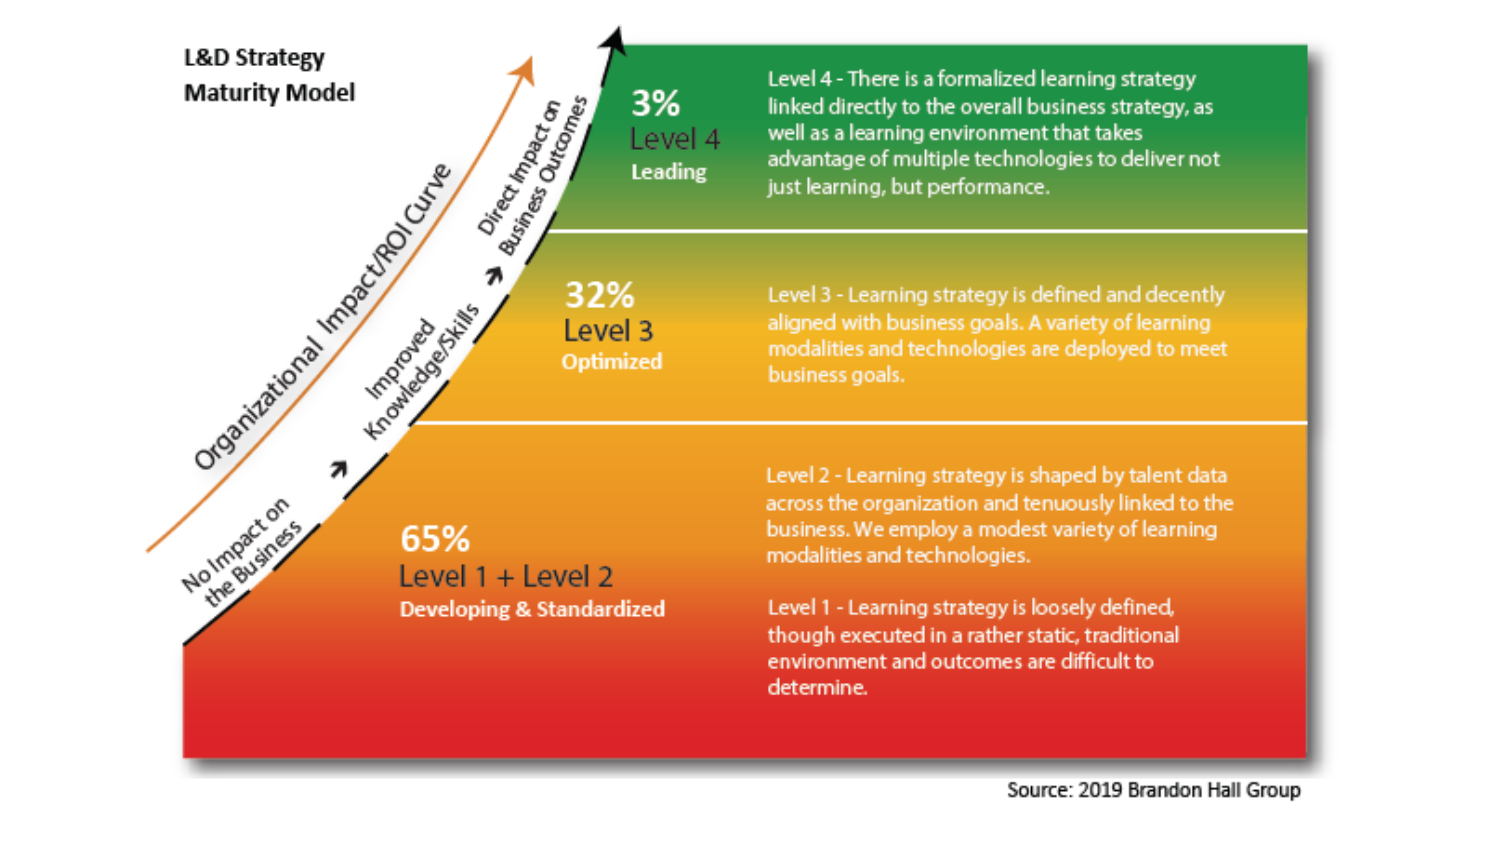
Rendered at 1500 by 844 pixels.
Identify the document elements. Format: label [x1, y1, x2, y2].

picture [91, 0, 1389, 832]
